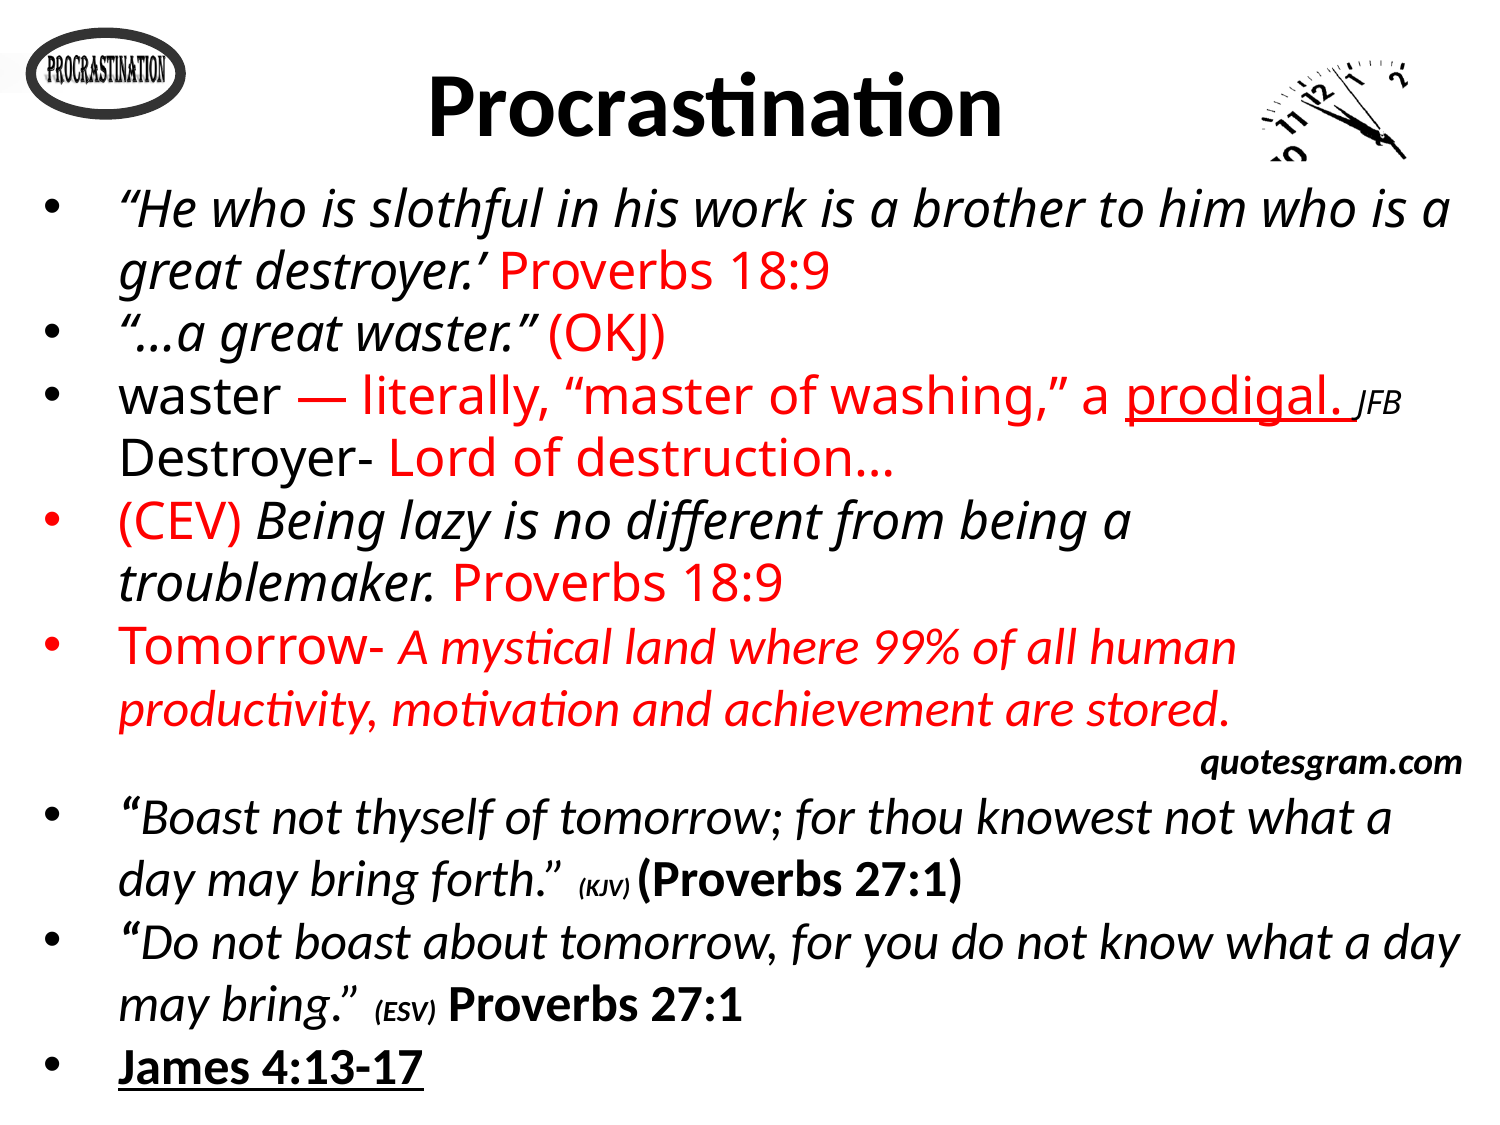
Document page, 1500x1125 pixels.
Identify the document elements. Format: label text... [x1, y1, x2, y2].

picture [1260, 37, 1409, 163]
text_box Procrastination [172, 6, 1261, 194]
text_box “He who is slothful in his work is a brother to him who is a great destroyer.’ Proverbs 18:9 “…a great waster.” (OKJ) waster — literally, “master of washing,” a prodigal. JFB Destroyer- Lord of destruction… (CEV) Being lazy is no different from being a troublemaker. Proverbs 18:9 Tomorrow- A mystical land where 99% of all human productivity, motivation and achievement are stored. quotesgram.com “Boast not thyself of tomorrow; for thou knowest not what a day may bring forth.” (KJV) (Proverbs 27:1) “Do not boast about tomorrow, for you do not know what a day may bring.” (ESV) Proverbs 27:1 James 4:13-17 [28, 167, 1479, 1102]
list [30, 32, 181, 115]
